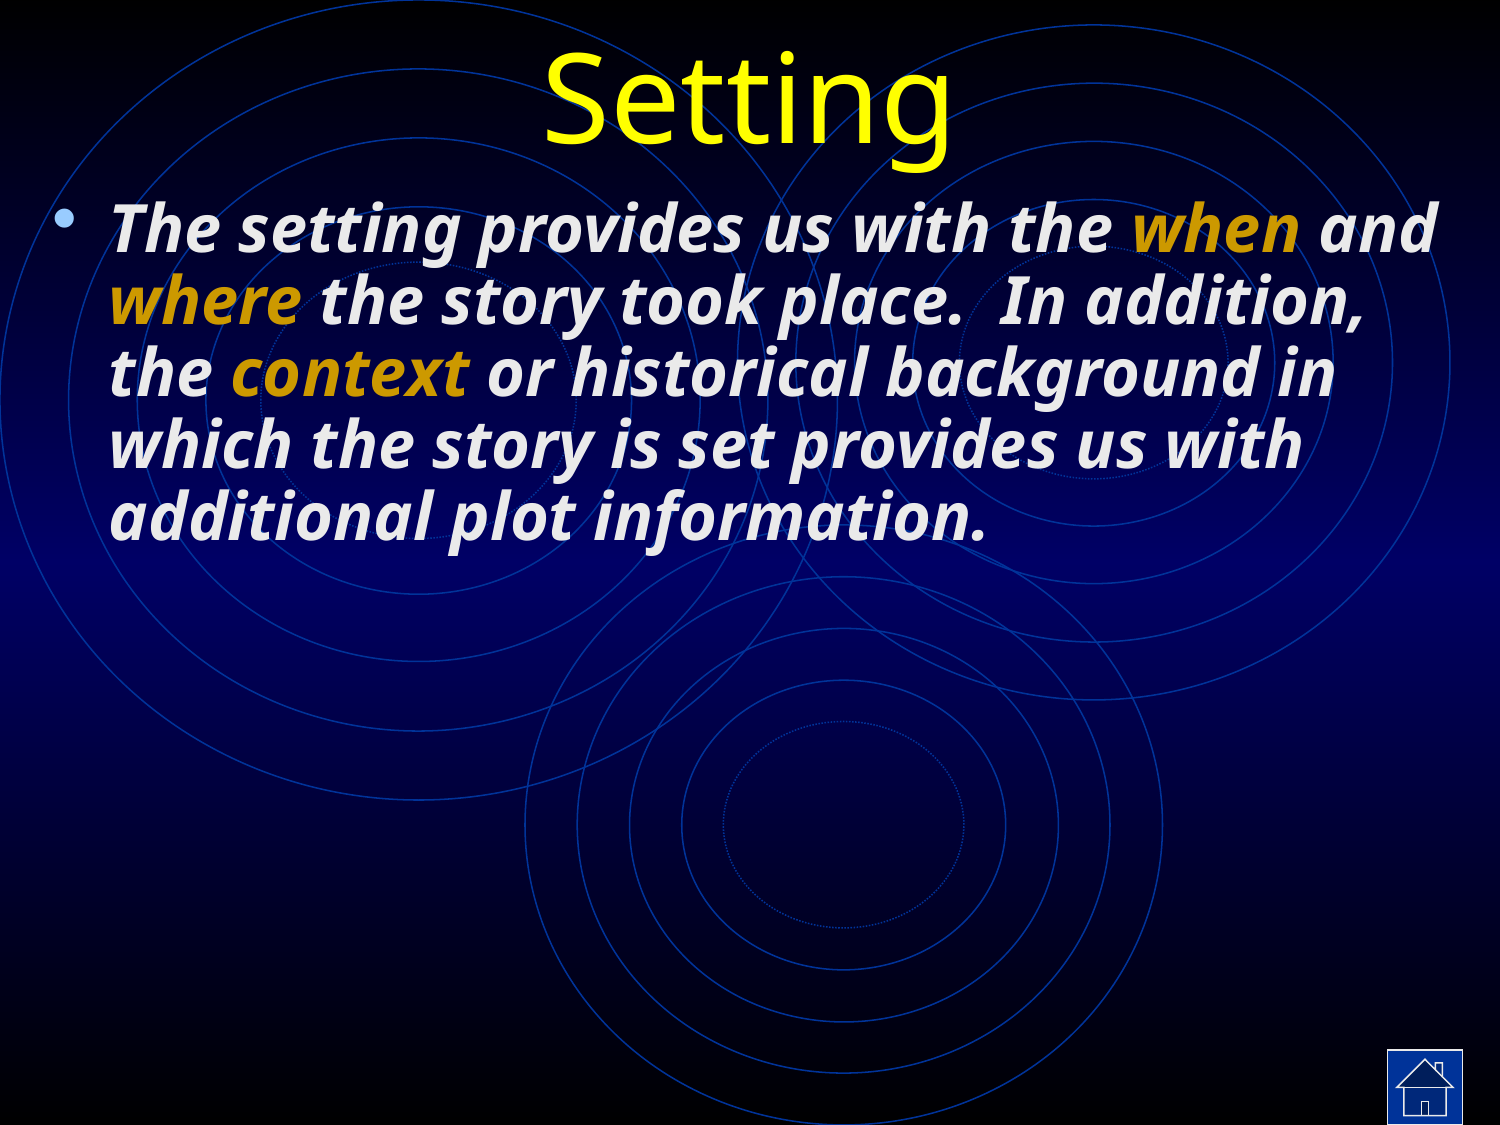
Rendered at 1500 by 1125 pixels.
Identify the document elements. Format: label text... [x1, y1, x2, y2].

title Setting [112, 0, 1388, 187]
list The setting provides us with the when and where the story took place. In addition, the context or historical background in which the story is set provides us with additional plot information. [37, 187, 1500, 1038]
text_box [1387, 1049, 1463, 1125]
